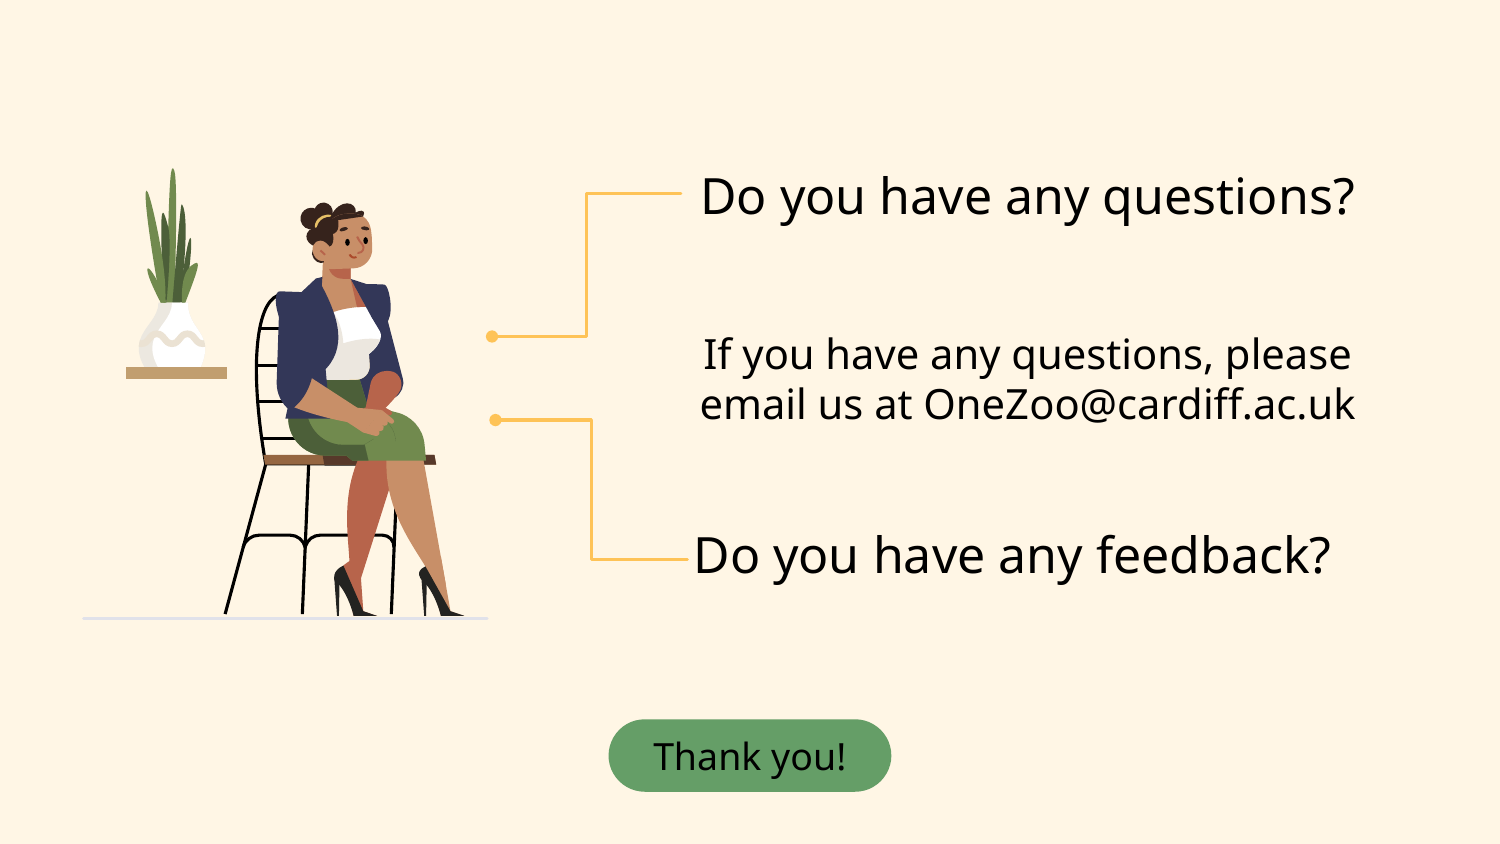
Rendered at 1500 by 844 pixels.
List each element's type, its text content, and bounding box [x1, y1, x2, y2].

text_box Do you have any questions? [678, 162, 1377, 227]
text_box Do you have any feedback? [469, 513, 1500, 578]
text_box Thank you! [608, 719, 892, 792]
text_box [491, 193, 682, 337]
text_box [495, 419, 688, 560]
text_box If you have any questions, please email us at OneZoo@cardiff.ac.uk [650, 345, 1406, 410]
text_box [126, 167, 465, 617]
